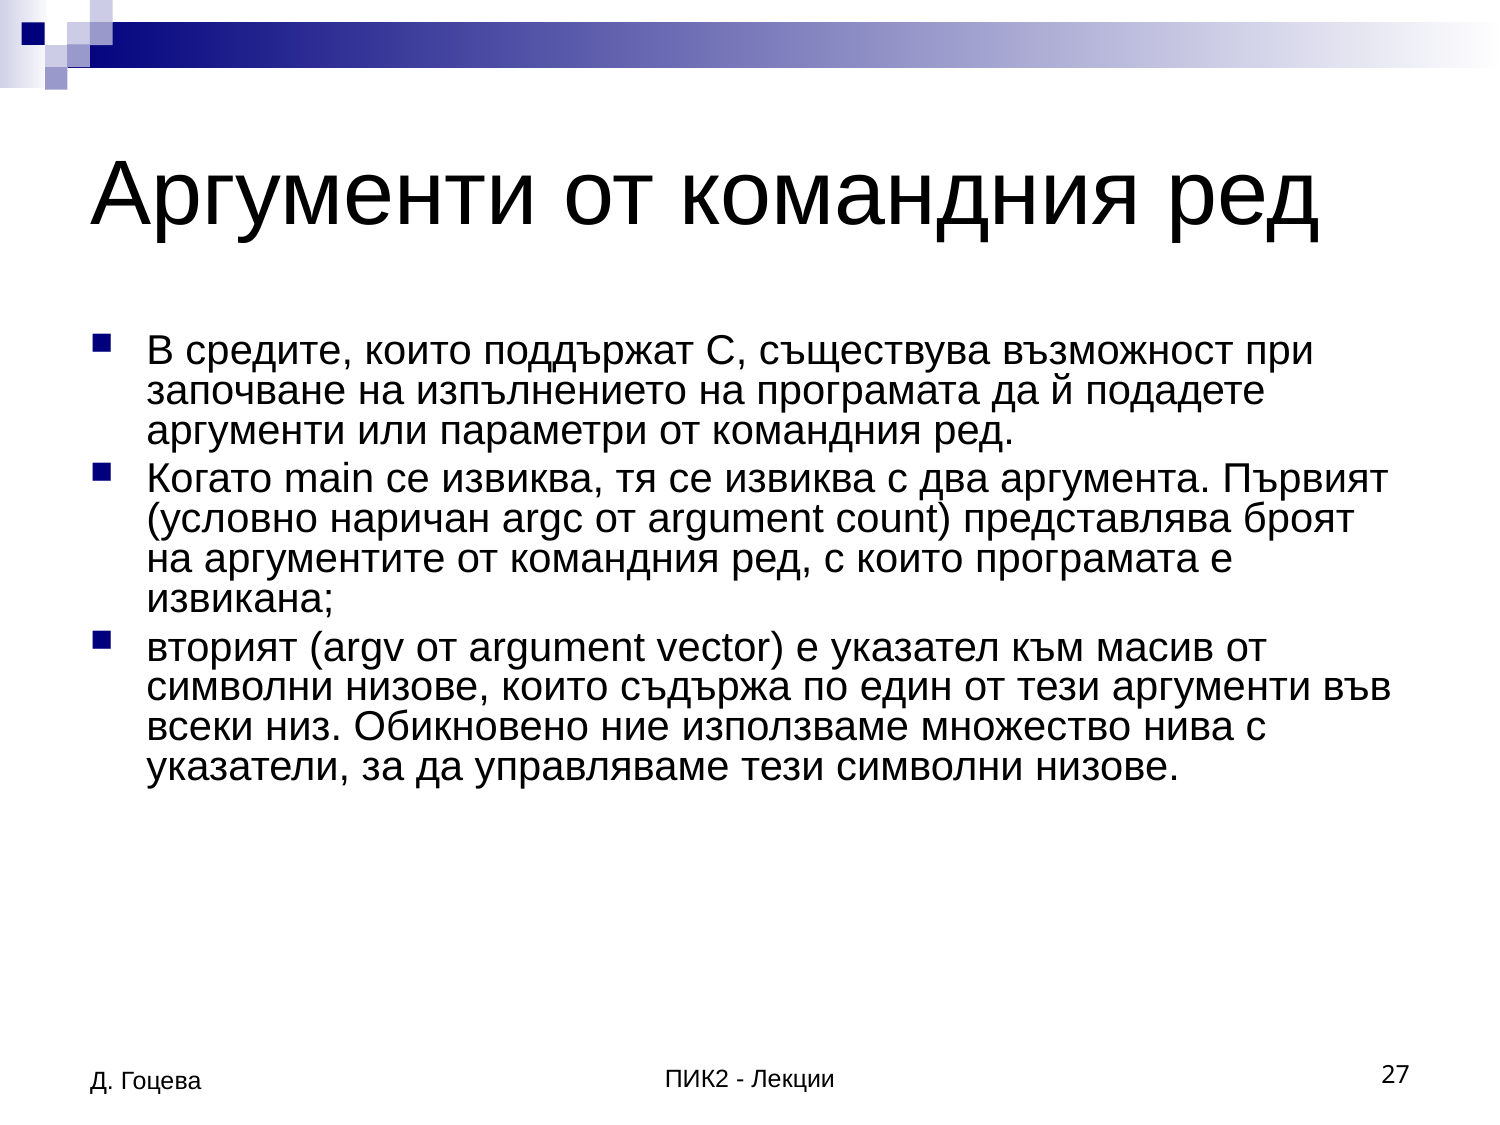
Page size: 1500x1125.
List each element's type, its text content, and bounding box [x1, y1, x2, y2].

title Аргументи от командния ред [75, 75, 1425, 300]
slide_number 27 [1074, 1025, 1425, 1100]
slide_number Д. Гоцева [75, 1024, 425, 1103]
list В средите, които поддържат С, съществува възможност при започване на изпълнението на програмата да й подадете аргументи или параметри от командния ред. Когато main се извиква, тя се извиква с два аргумента. Първият (условно наричан argc от argument count) представлява броят на аргументите от командния ред, с които програмата е извикана; вторият (argv от argument vector) е указател към масив от символни низове, които съдържа по един от тези аргументи във всеки низ. Обикновено ние използваме множество нива с указатели, за да управляваме тези символни низове. [75, 324, 1425, 963]
footer ПИК2 - Лекции [512, 1025, 988, 1100]
